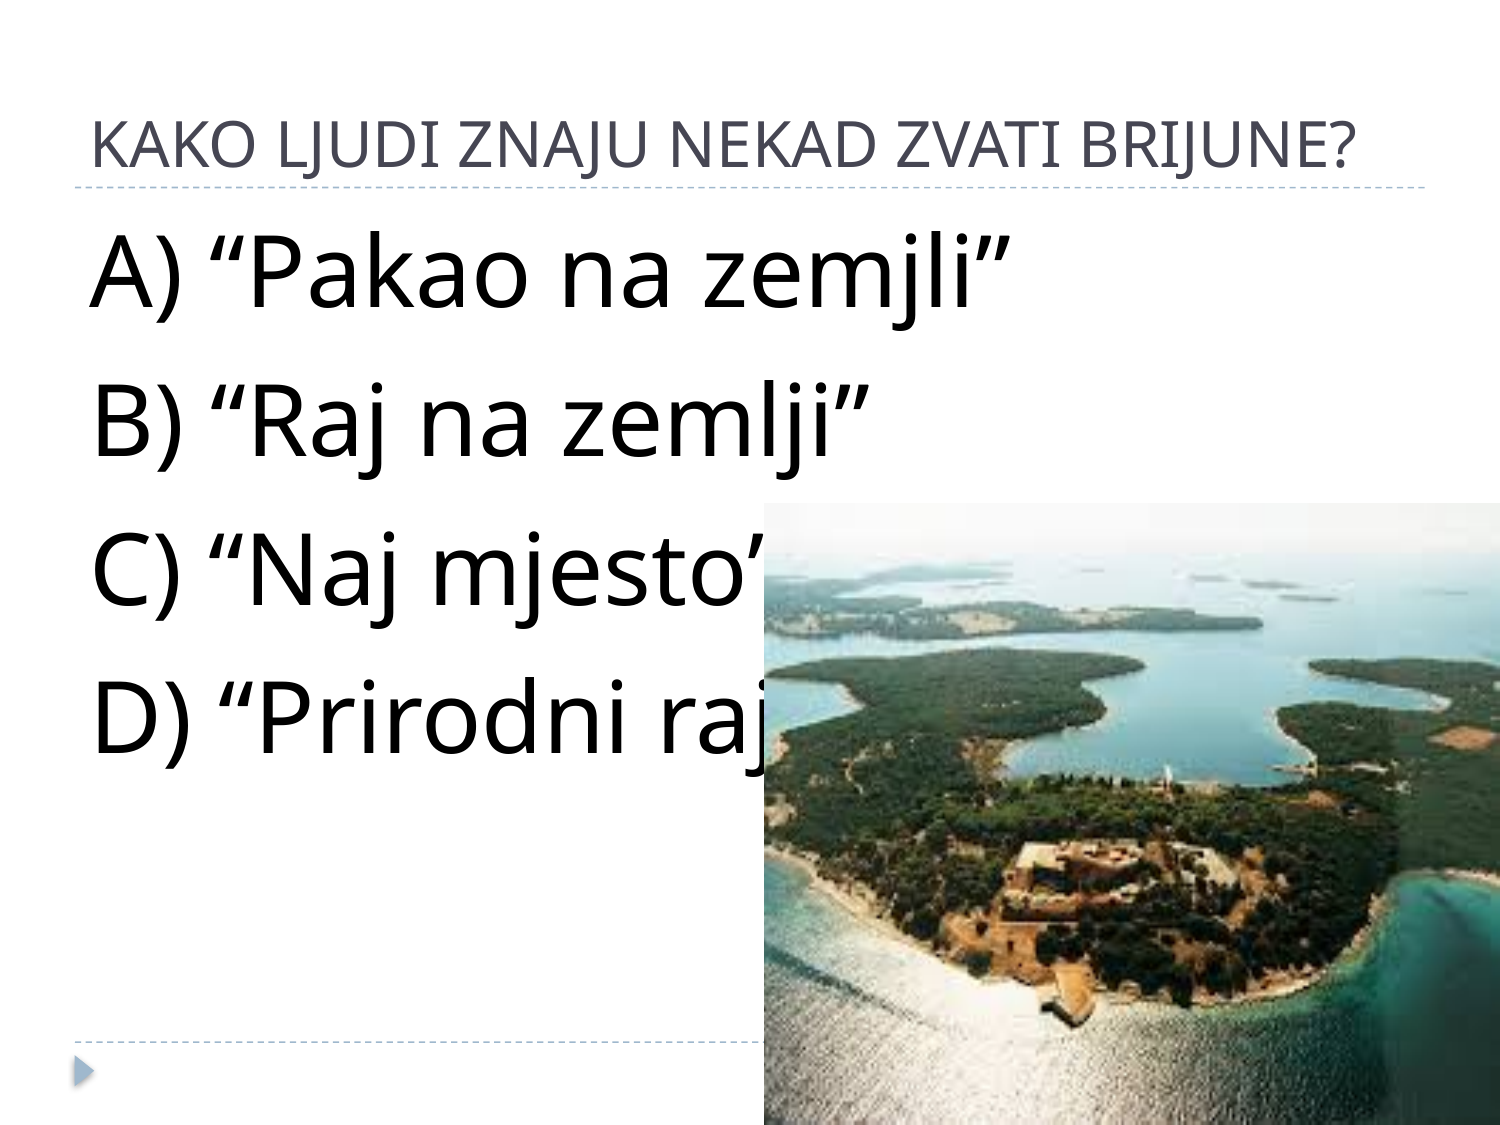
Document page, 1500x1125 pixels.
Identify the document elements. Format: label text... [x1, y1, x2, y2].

picture [764, 503, 1500, 1125]
list A) “Pakao na zemjli” B) “Raj na zemlji” C) “Naj mjesto” D) “Prirodni raj” [75, 200, 1425, 1010]
title KAKO LJUDI ZNAJU NEKAD ZVATI BRIJUNE? [75, 24, 1425, 188]
